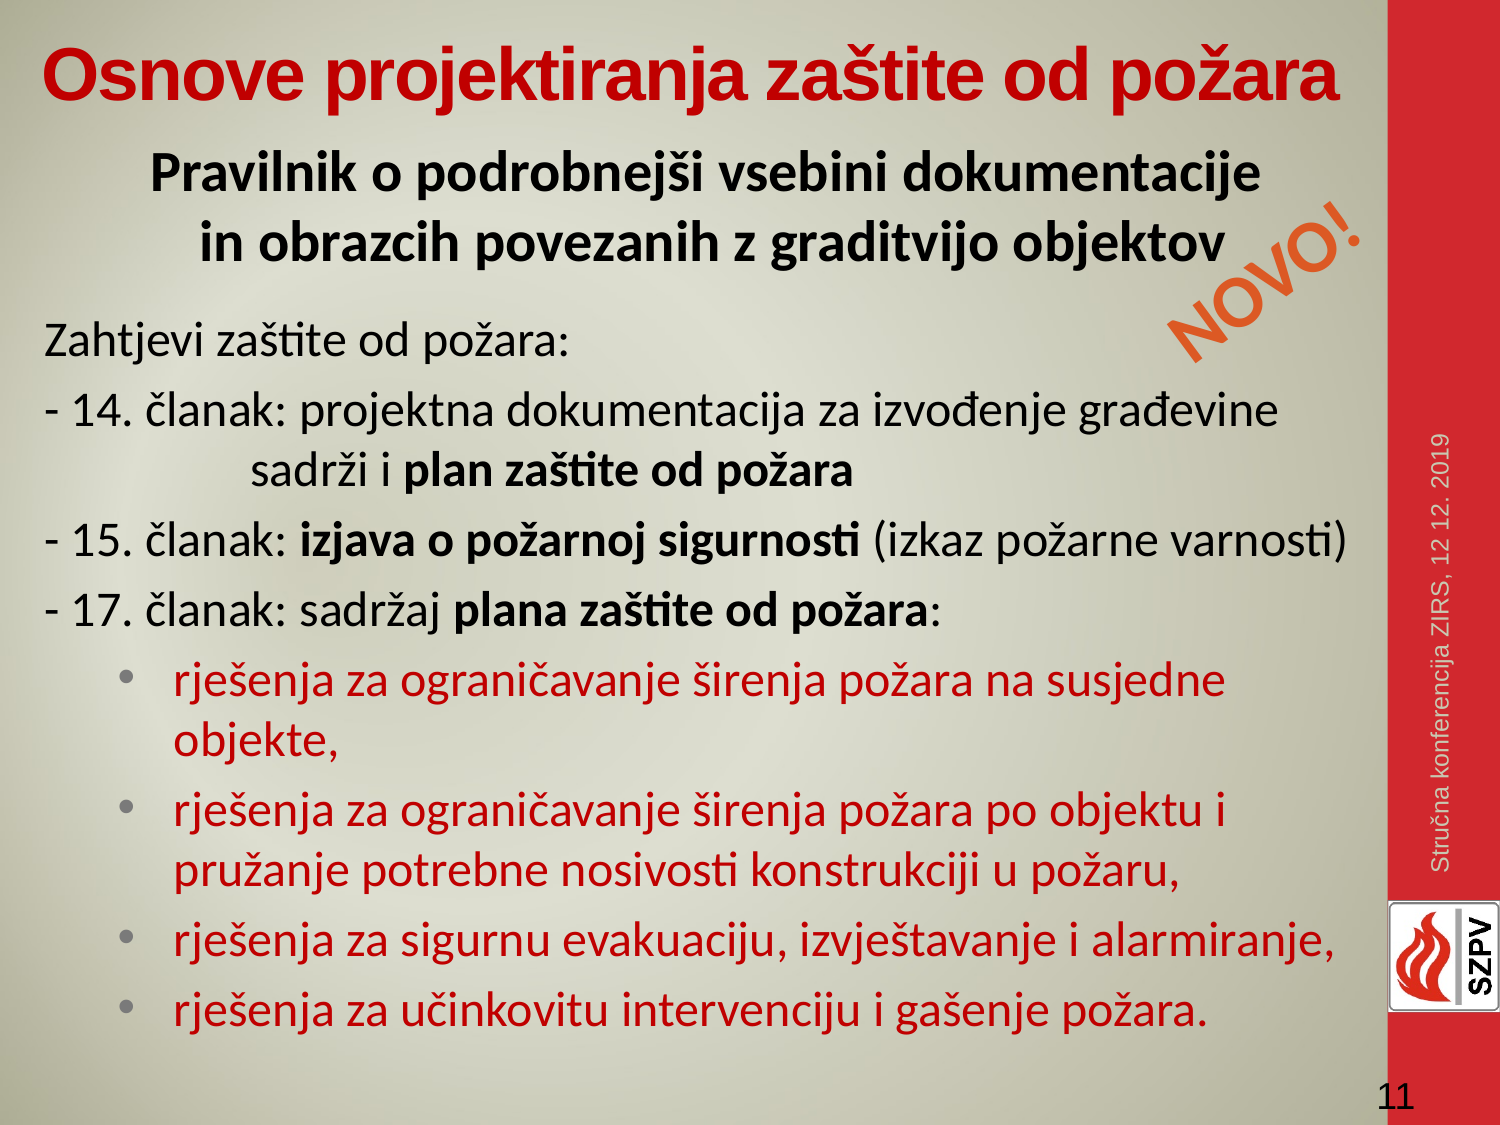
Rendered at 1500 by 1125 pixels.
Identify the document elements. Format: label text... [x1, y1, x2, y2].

text_box NOVO! [1104, 142, 1420, 414]
footer Stručna konferencija ZIRS, 12 12. 2019 [1408, 232, 1469, 889]
picture [0, 1, 1500, 1125]
text_box Osnove projektiranja zaštite od požara [17, 16, 1365, 126]
list Pravilnik o podrobnejši vsebini dokumentacije in obrazcih povezanih z graditvijo objektov Zahtjevi zaštite od požara: - 14. članak: projektna dokumentacija za izvođenje građevine sadrži i plan zaštite od požara - 15. članak: izjava o požarnoj sigurnosti (izkaz požarne varnosti) - 17. članak: sadržaj plana zaštite od požara: rješenja za ograničavanje širenja požara na susjedne objekte, rješenja za ograničavanje širenja požara po objektu i pružanje potrebne nosivosti konstrukciji u požaru, rješenja za sigurnu evakuaciju, izvještavanje i alarmiranje, rješenja za učinkovitu intervenciju i gašenje požara. [29, 126, 1365, 1094]
